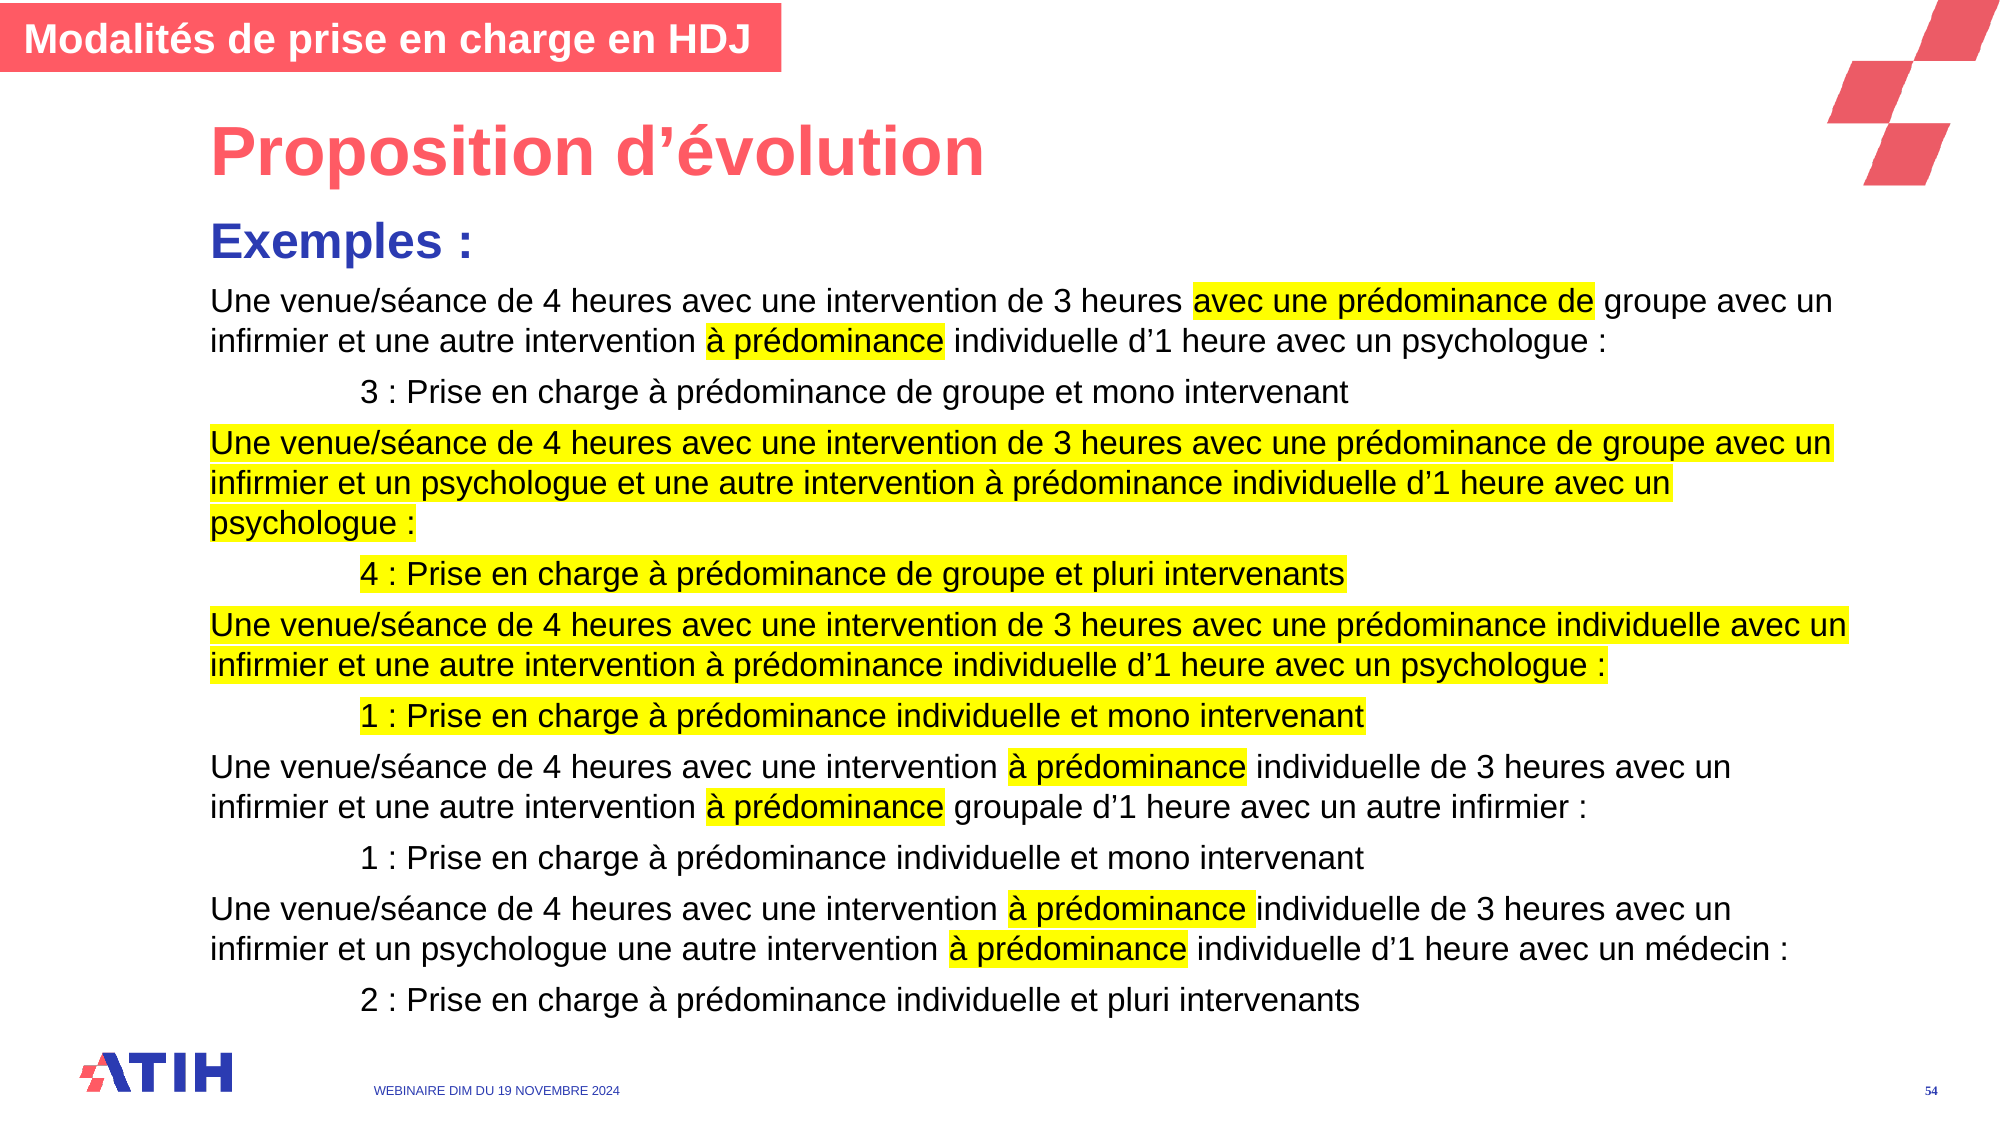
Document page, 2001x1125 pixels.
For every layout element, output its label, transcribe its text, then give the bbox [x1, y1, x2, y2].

picture [1823, 0, 2000, 190]
list Modalités de prise en charge en HDJ [0, 3, 782, 72]
list Exemples : Une venue/séance de 4 heures avec une intervention de 3 heures avec une prédominance de groupe avec un infirmier et une autre intervention à prédominance individuelle d’1 heure avec un psychologue : 3 : Prise en charge à prédominance de groupe et mono intervenant Une venue/séance de 4 heures avec une intervention de 3 heures avec une prédominance de groupe avec un infirmier et un psychologue et une autre intervention à prédominance individuelle d’1 heure avec un psychologue : 4 : Prise en charge à prédominance de groupe et pluri intervenants Une venue/séance de 4 heures avec une intervention de 3 heures avec une prédominance individuelle avec un infirmier et une autre intervention à prédominance individuelle d’1 heure avec un psychologue : 1 : Prise en charge à prédominance individuelle et mono intervenant Une venue/séance de 4 heures avec une intervention à prédominance individuelle de 3 heures avec un infirmier et une autre intervention à prédominance groupale d’1 heure avec un autre infirmier : 1 : Prise en charge à prédominance individuelle et mono intervenant Une venue/séance de 4 heures avec une intervention à prédominance individuelle de 3 heures avec un infirmier et un psychologue une autre intervention à prédominance individuelle d’1 heure avec un médecin : 2 : Prise en charge à prédominance individuelle et pluri intervenants [204, 208, 1859, 1070]
picture [69, 1041, 244, 1098]
title Proposition d’évolution [204, 106, 1779, 191]
footer WEBINAIRE DIM DU 19 Novembre 2024 [368, 1070, 1471, 1097]
